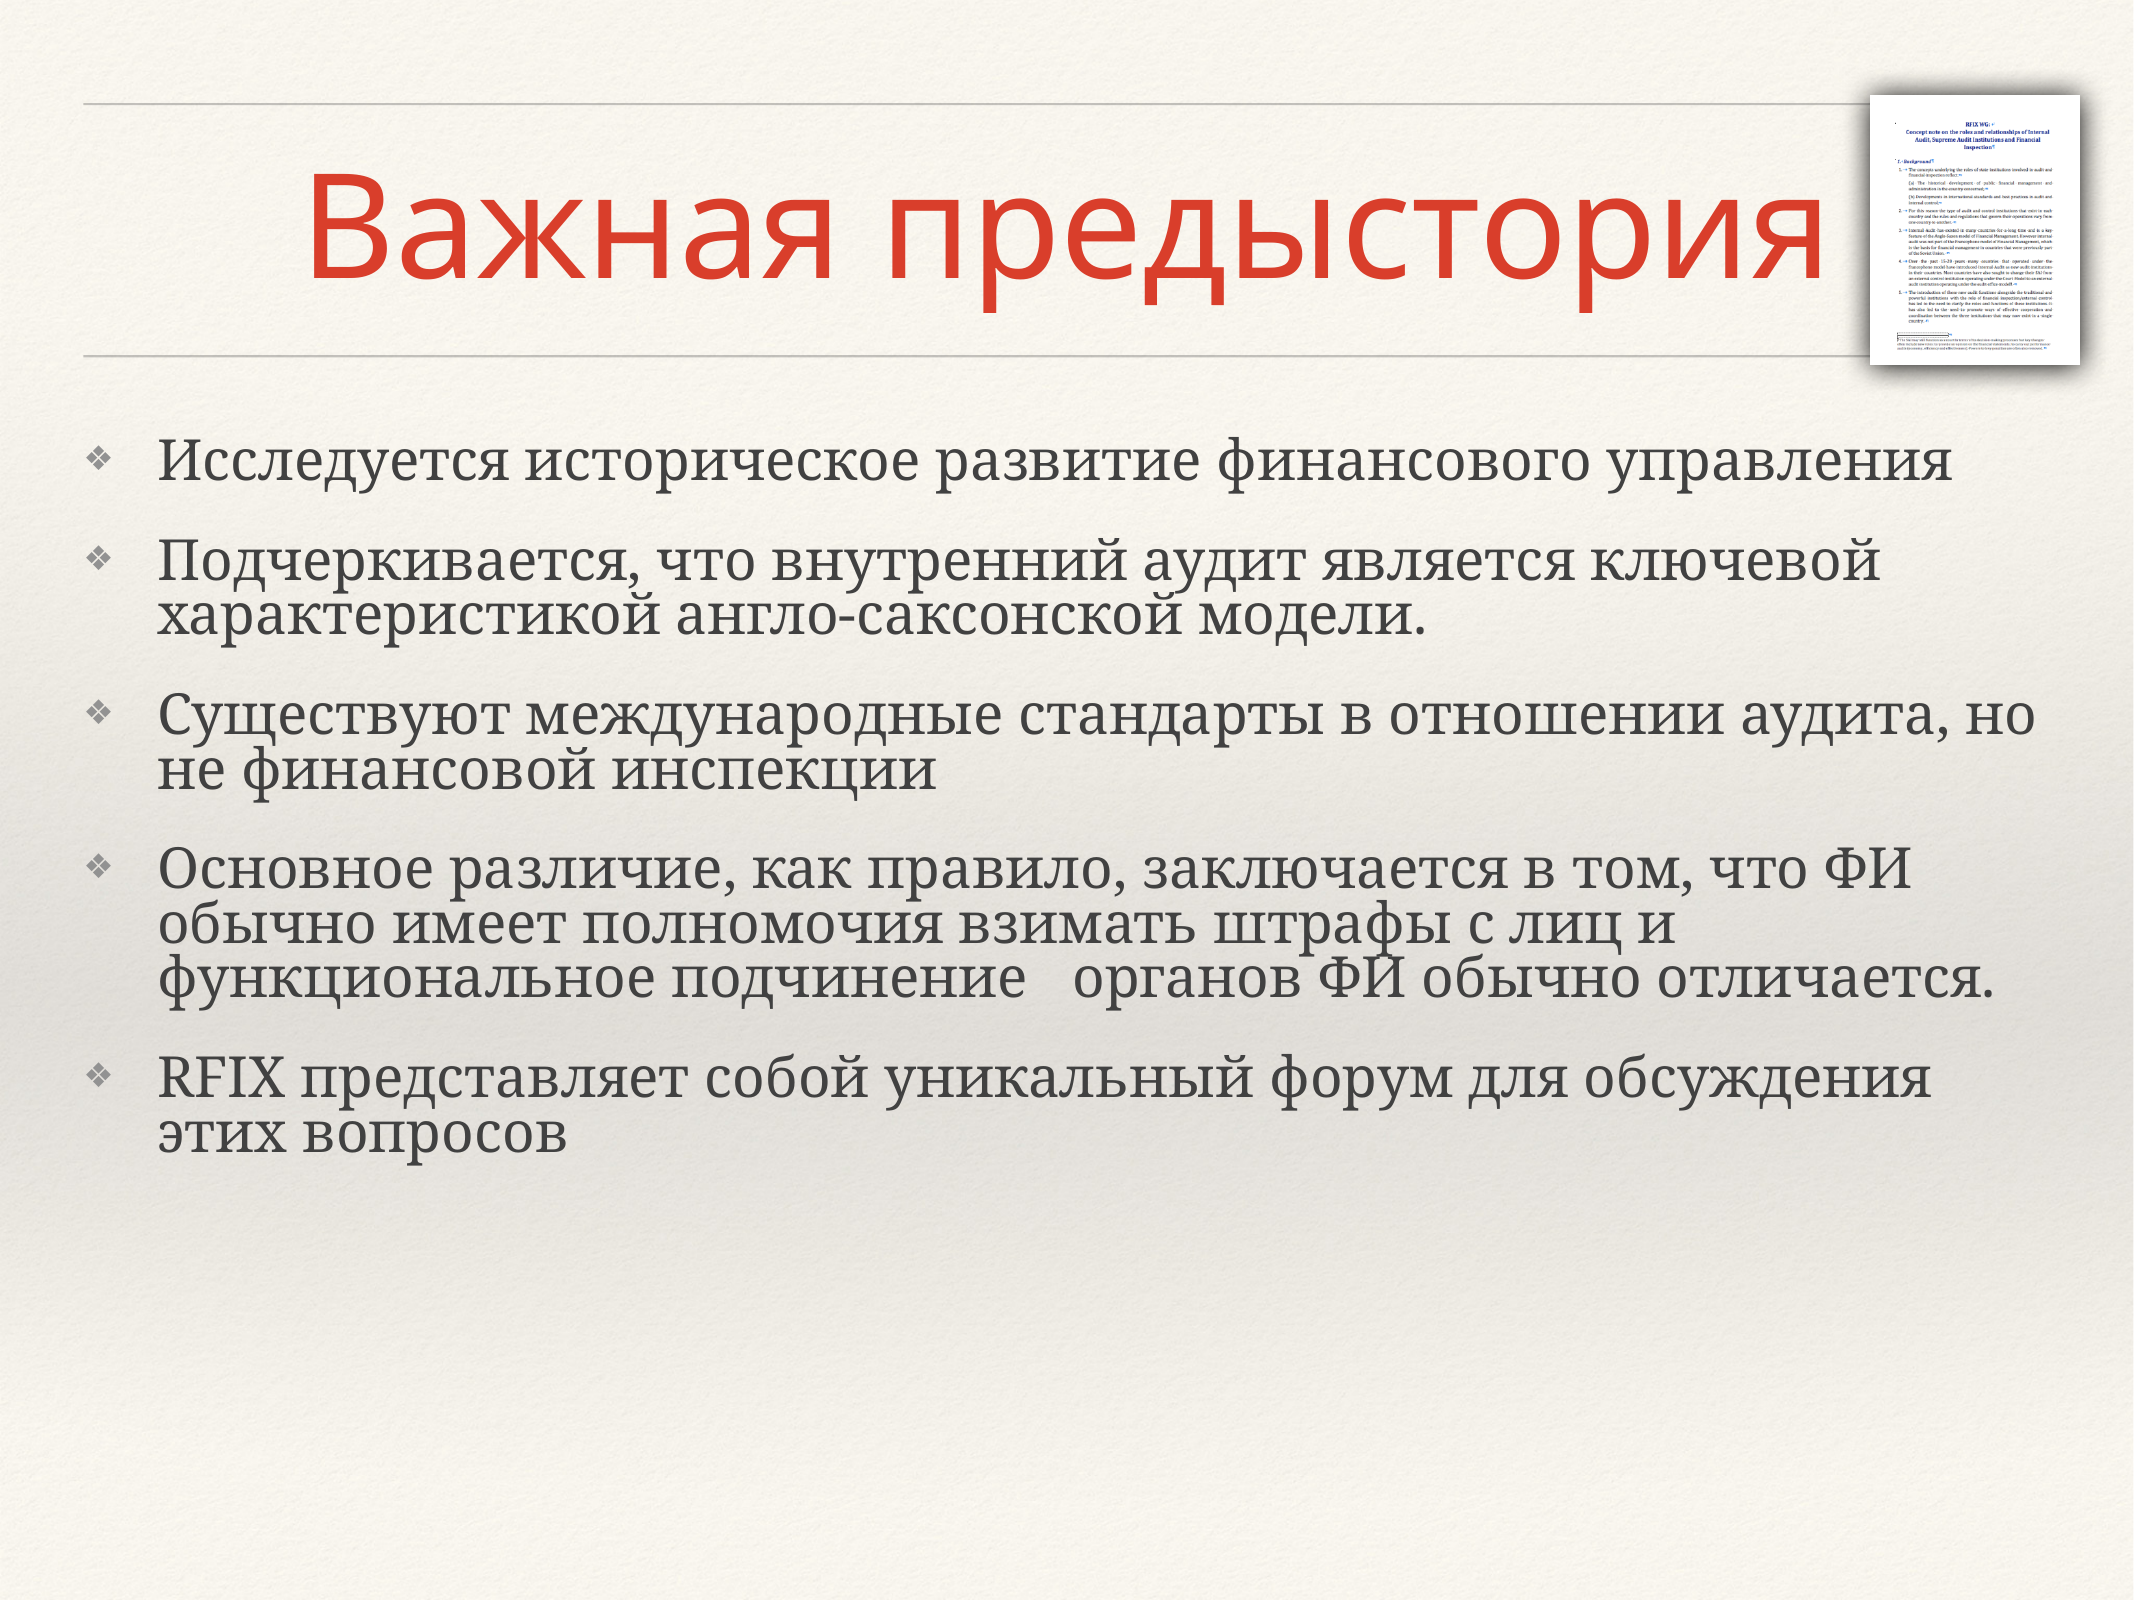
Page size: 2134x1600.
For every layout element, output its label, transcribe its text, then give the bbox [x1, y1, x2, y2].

list Исследуется историческое развитие финансового управления Подчеркивается, что внутренний аудит является ключевой характеристикой англо-саксонской модели. Существуют международные стандарты в отношении аудита, но не финансовой инспекции Основное различие, как правило, заключается в том, что ФИ обычно имеет полномочия взимать штрафы с лиц и функциональное подчинение органов ФИ обычно отличается. RFIX представляет собой уникальный форум для обсуждения этих вопросов [82, 430, 2051, 1170]
title Важная предыстория [82, 130, 2051, 332]
picture [0, 0, 2134, 1600]
